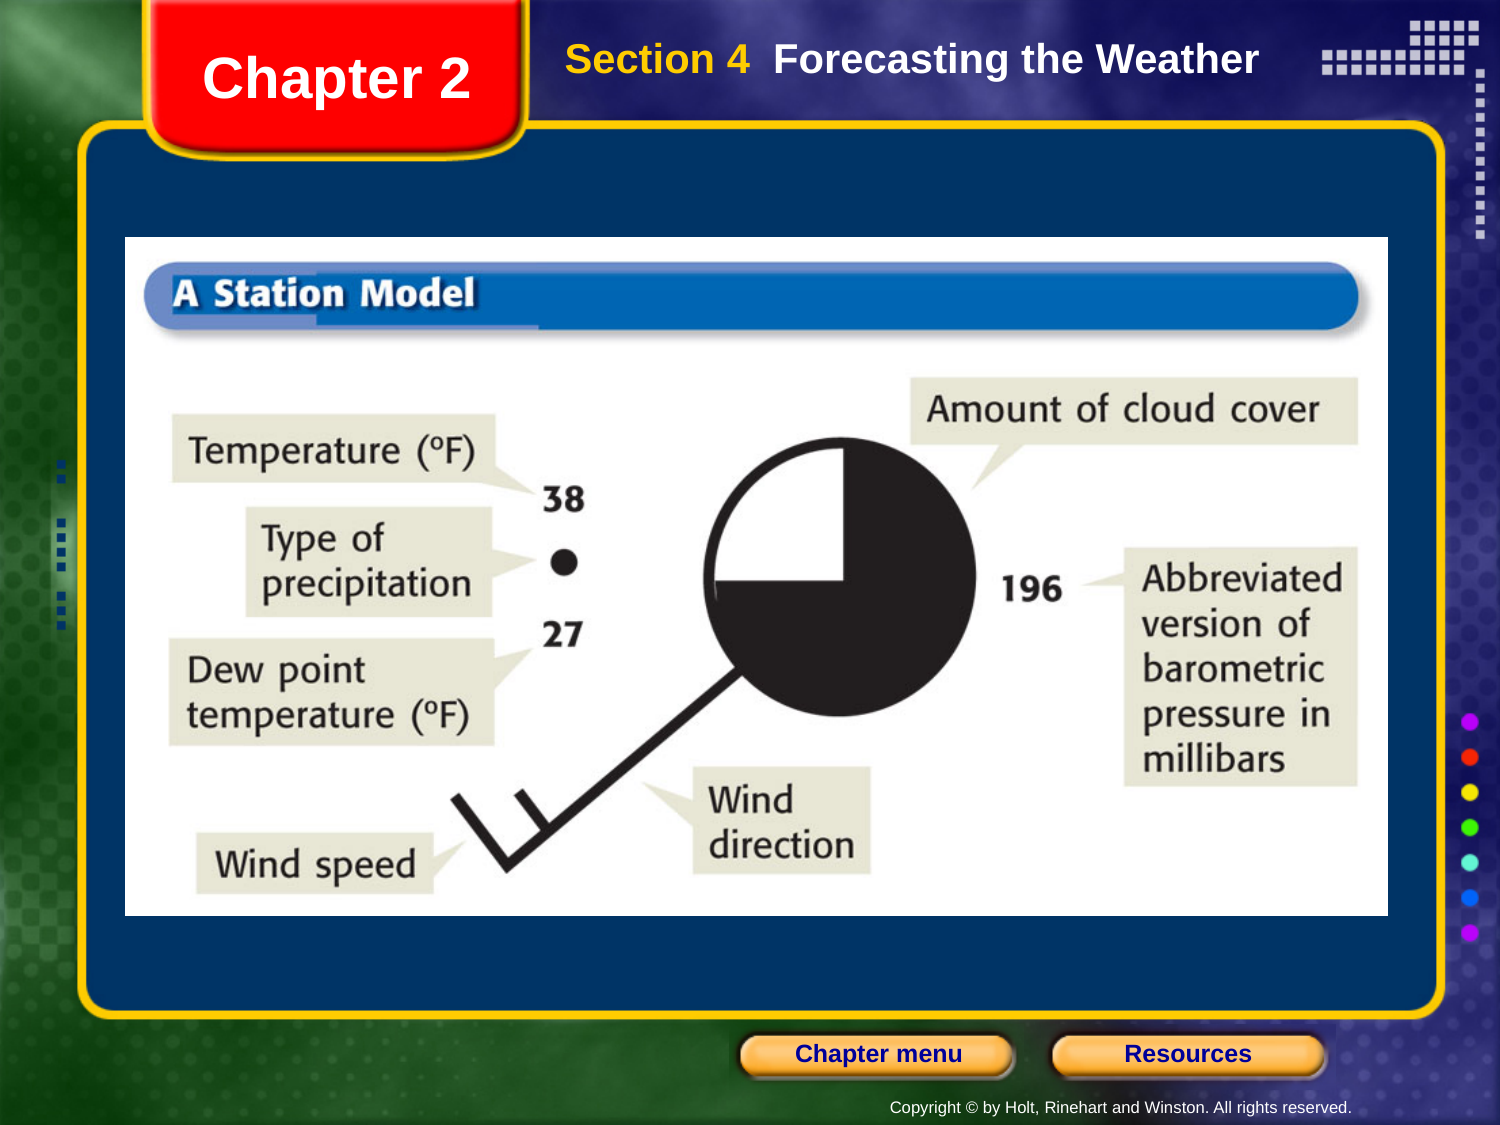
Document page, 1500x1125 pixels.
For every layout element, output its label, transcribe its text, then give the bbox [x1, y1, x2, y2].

text_box Section 4 Forecasting the Weather [549, 24, 1332, 90]
picture [0, 0, 1500, 1125]
text_box Chapter 2 [187, 33, 487, 118]
